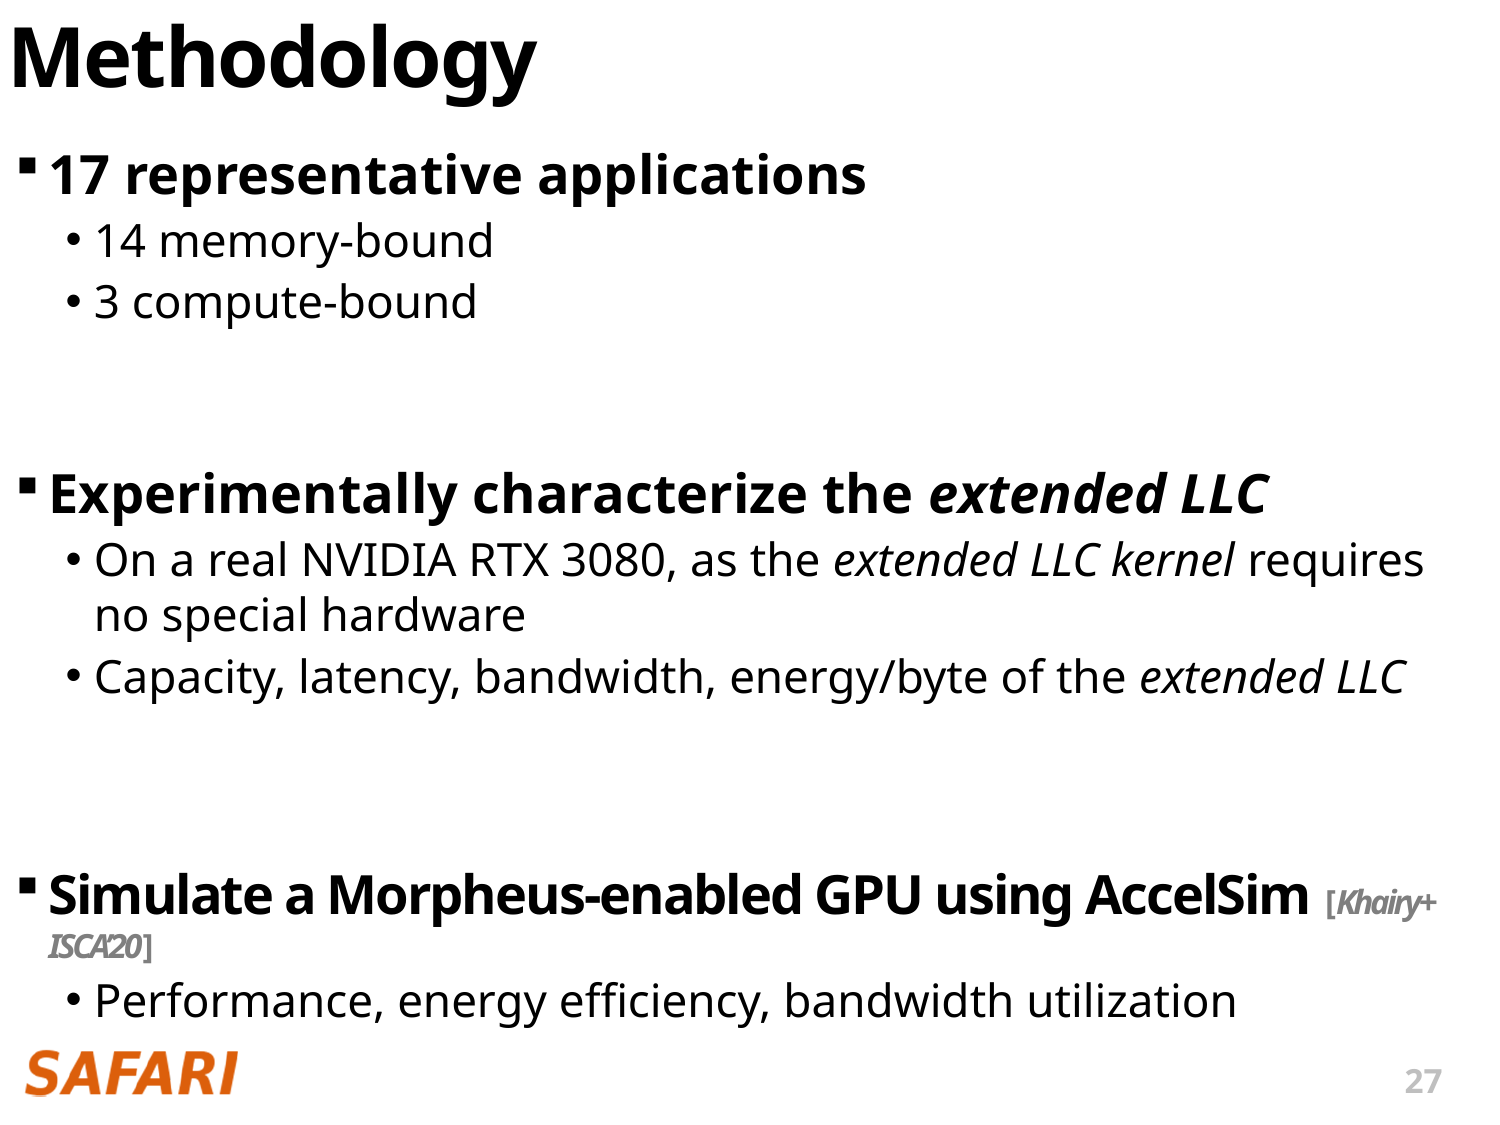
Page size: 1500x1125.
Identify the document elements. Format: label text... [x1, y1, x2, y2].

title Methodology [0, 22, 1304, 94]
slide_number 27 [1224, 1064, 1450, 1103]
picture [24, 1073, 238, 1097]
list 17 representative applications 14 memory-bound 3 compute-bound Experimentally characterize the extended LLC On a real NVIDIA RTX 3080, as the extended LLC kernel requires no special hardware Capacity, latency, bandwidth, energy/byte of the extended LLC Simulate a Morpheus-enabled GPU using AccelSim [Khairy+ ISCA’20] Performance, energy efficiency, bandwidth utilization [0, 132, 1500, 1073]
